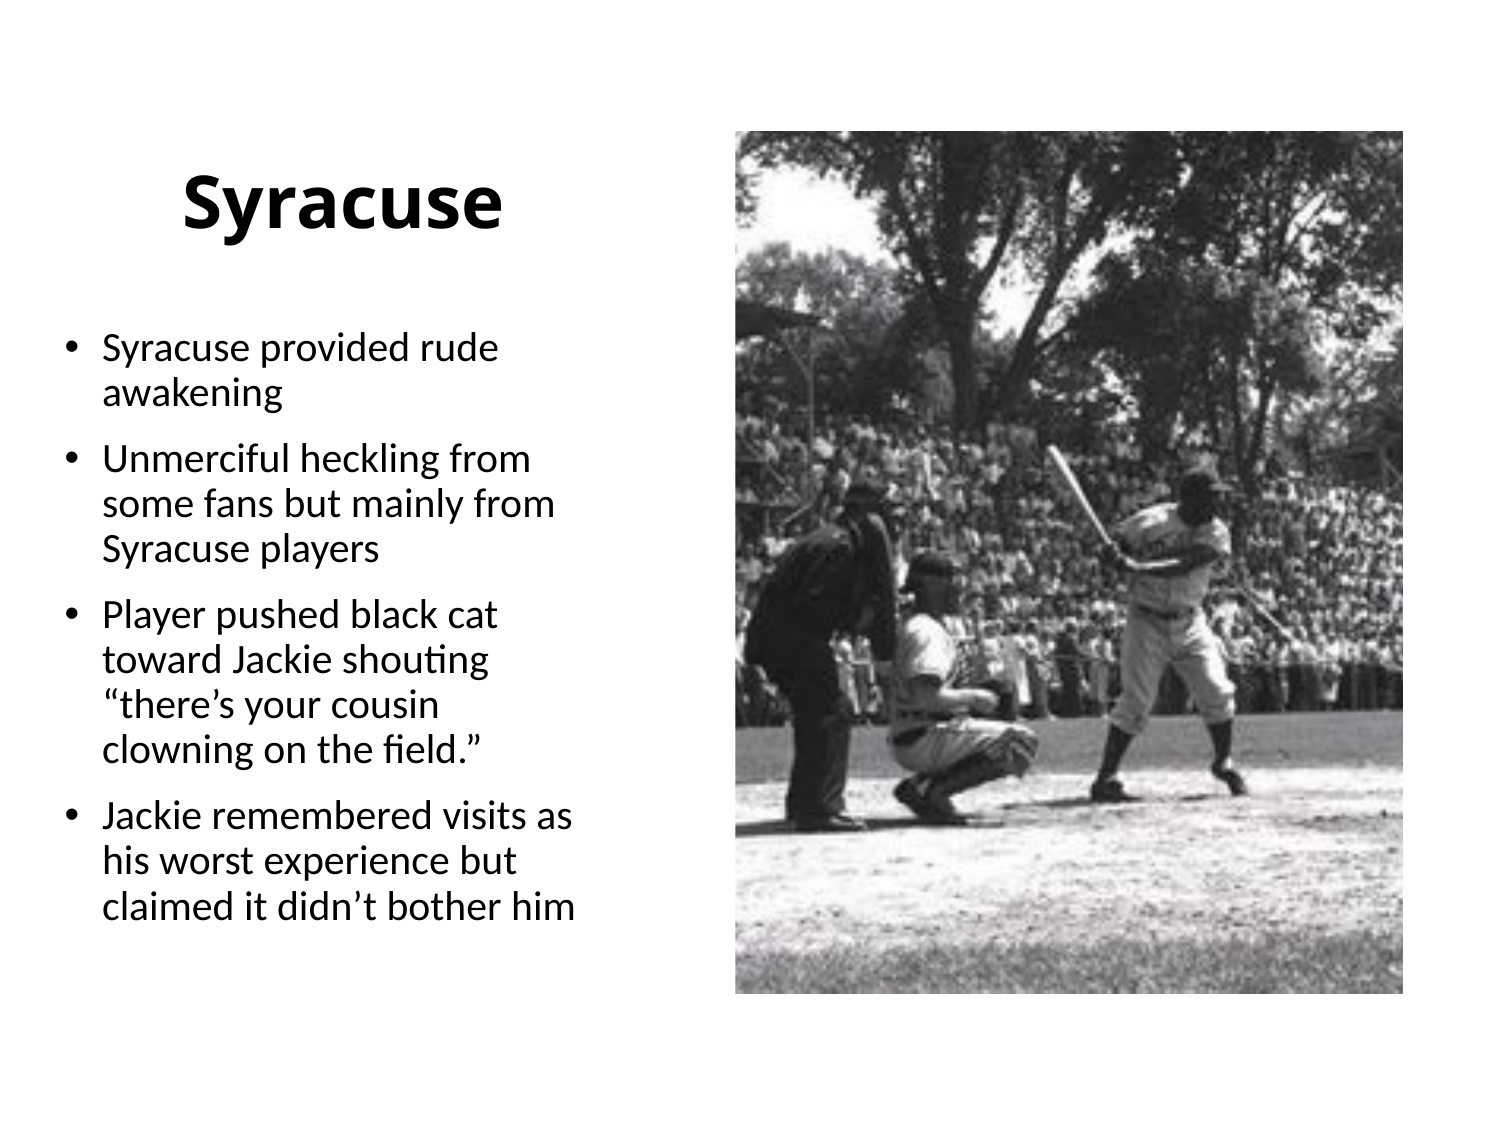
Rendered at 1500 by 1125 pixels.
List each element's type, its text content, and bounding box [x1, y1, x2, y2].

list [735, 131, 1403, 994]
list Syracuse provided rude awakening Unmerciful heckling from some fans but mainly from Syracuse players Player pushed black cat toward Jackie shouting “there’s your cousin clowning on the field.” Jackie remembered visits as his worst experience but claimed it didn’t bother him [49, 213, 611, 1041]
title Syracuse [72, 84, 634, 326]
